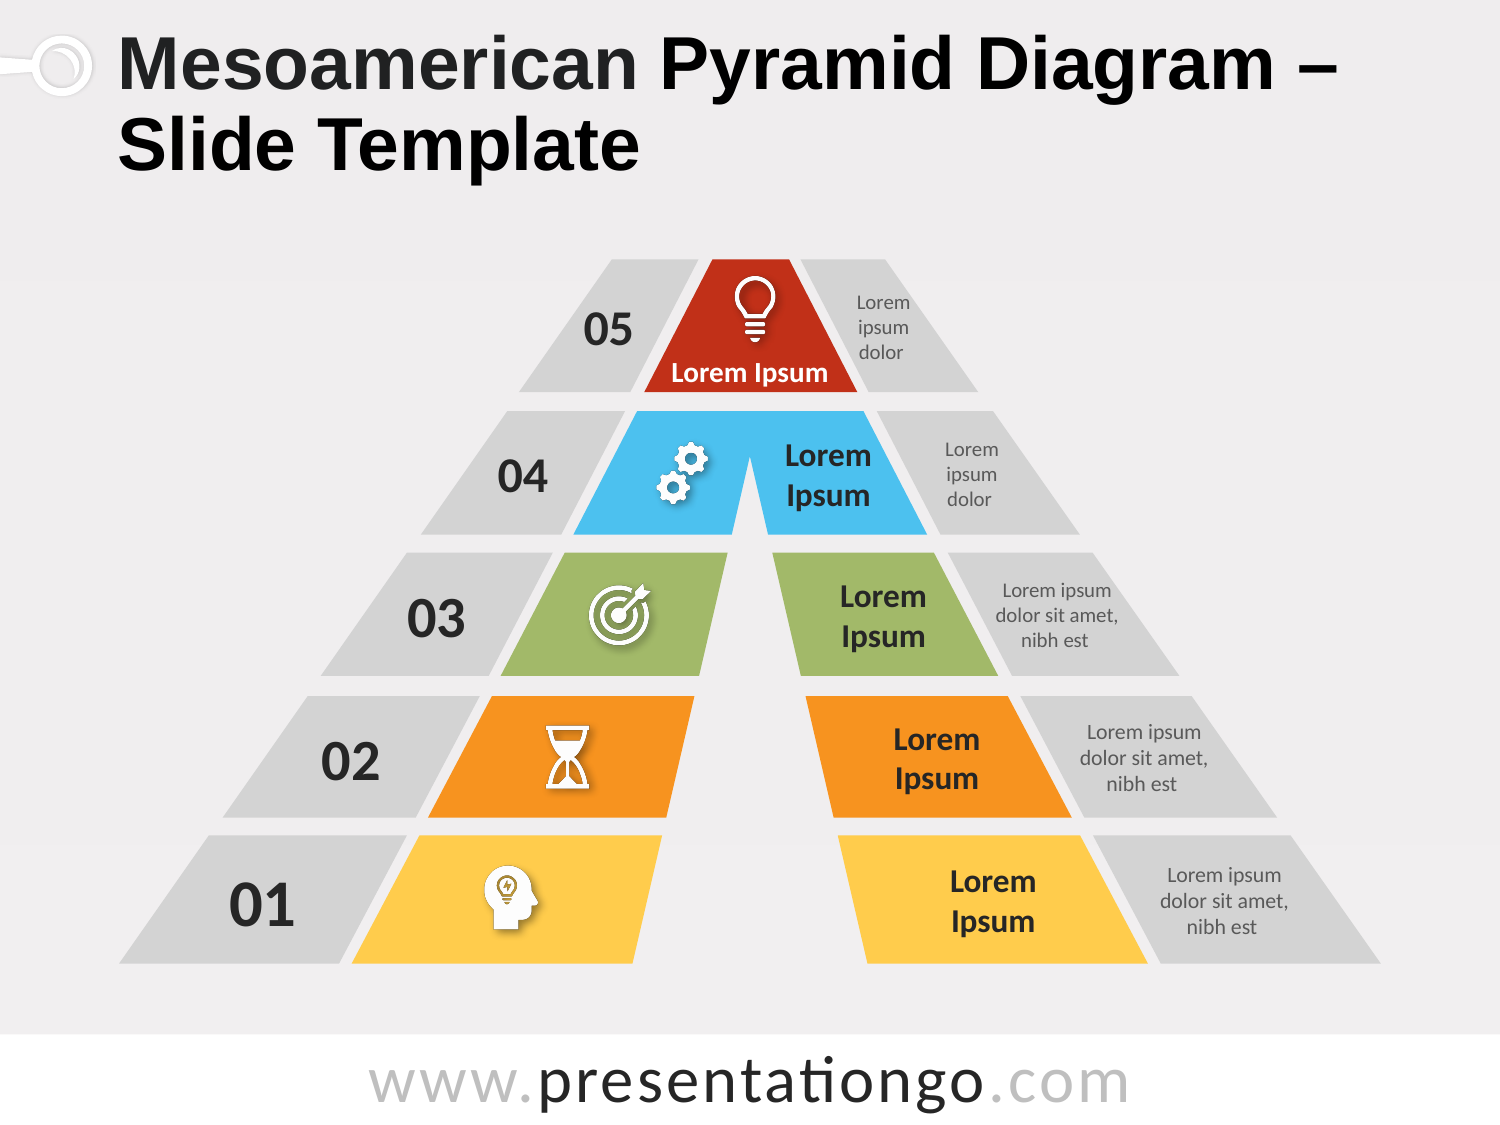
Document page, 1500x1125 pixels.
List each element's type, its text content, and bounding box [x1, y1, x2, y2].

text_box [764, 521, 928, 535]
text_box [1151, 855, 1381, 964]
text_box [830, 768, 1072, 818]
text_box 05 [518, 259, 699, 393]
text_box [1020, 696, 1202, 778]
text_box 03 [320, 552, 553, 676]
text_box [837, 835, 1148, 964]
picture [582, 576, 658, 652]
text_box [800, 259, 900, 327]
text_box Lorem Ipsum [775, 566, 993, 662]
picture [473, 861, 549, 937]
text_box Lorem ipsum dolor sit amet, nibh est [1063, 710, 1225, 804]
text_box [801, 284, 834, 346]
text_box [933, 449, 1080, 535]
text_box [805, 696, 1015, 794]
text_box [859, 326, 979, 393]
text_box 01 [119, 835, 407, 964]
text_box [351, 835, 663, 964]
text_box 02 [222, 696, 480, 818]
text_box Lorem ipsum dolor [923, 428, 1020, 518]
text_box [667, 259, 795, 346]
text_box [876, 411, 1005, 428]
text_box Lorem Ipsum [828, 709, 1046, 804]
text_box [427, 696, 695, 818]
text_box Lorem ipsum dolor sit amet, nibh est [992, 569, 1123, 659]
text_box Lorem Ipsum [720, 425, 937, 521]
text_box [947, 552, 1105, 569]
text_box [1003, 595, 1180, 676]
text_box Lorem ipsum dolor [835, 280, 932, 371]
text_box [1077, 743, 1278, 818]
text_box [772, 552, 941, 566]
picture [644, 435, 720, 511]
text_box 04 [420, 411, 626, 535]
title Mesoamerican Pyramid Diagram – Slide Template [103, 17, 1500, 139]
text_box Lorem Ipsum [641, 346, 859, 397]
text_box Lorem ipsum dolor sit amet, nibh est [1144, 852, 1305, 947]
text_box [500, 552, 728, 676]
text_box [797, 662, 999, 676]
picture [529, 719, 605, 795]
text_box [573, 411, 871, 535]
text_box [1092, 835, 1303, 932]
text_box Lorem Ipsum [884, 852, 1102, 947]
picture [717, 271, 793, 347]
